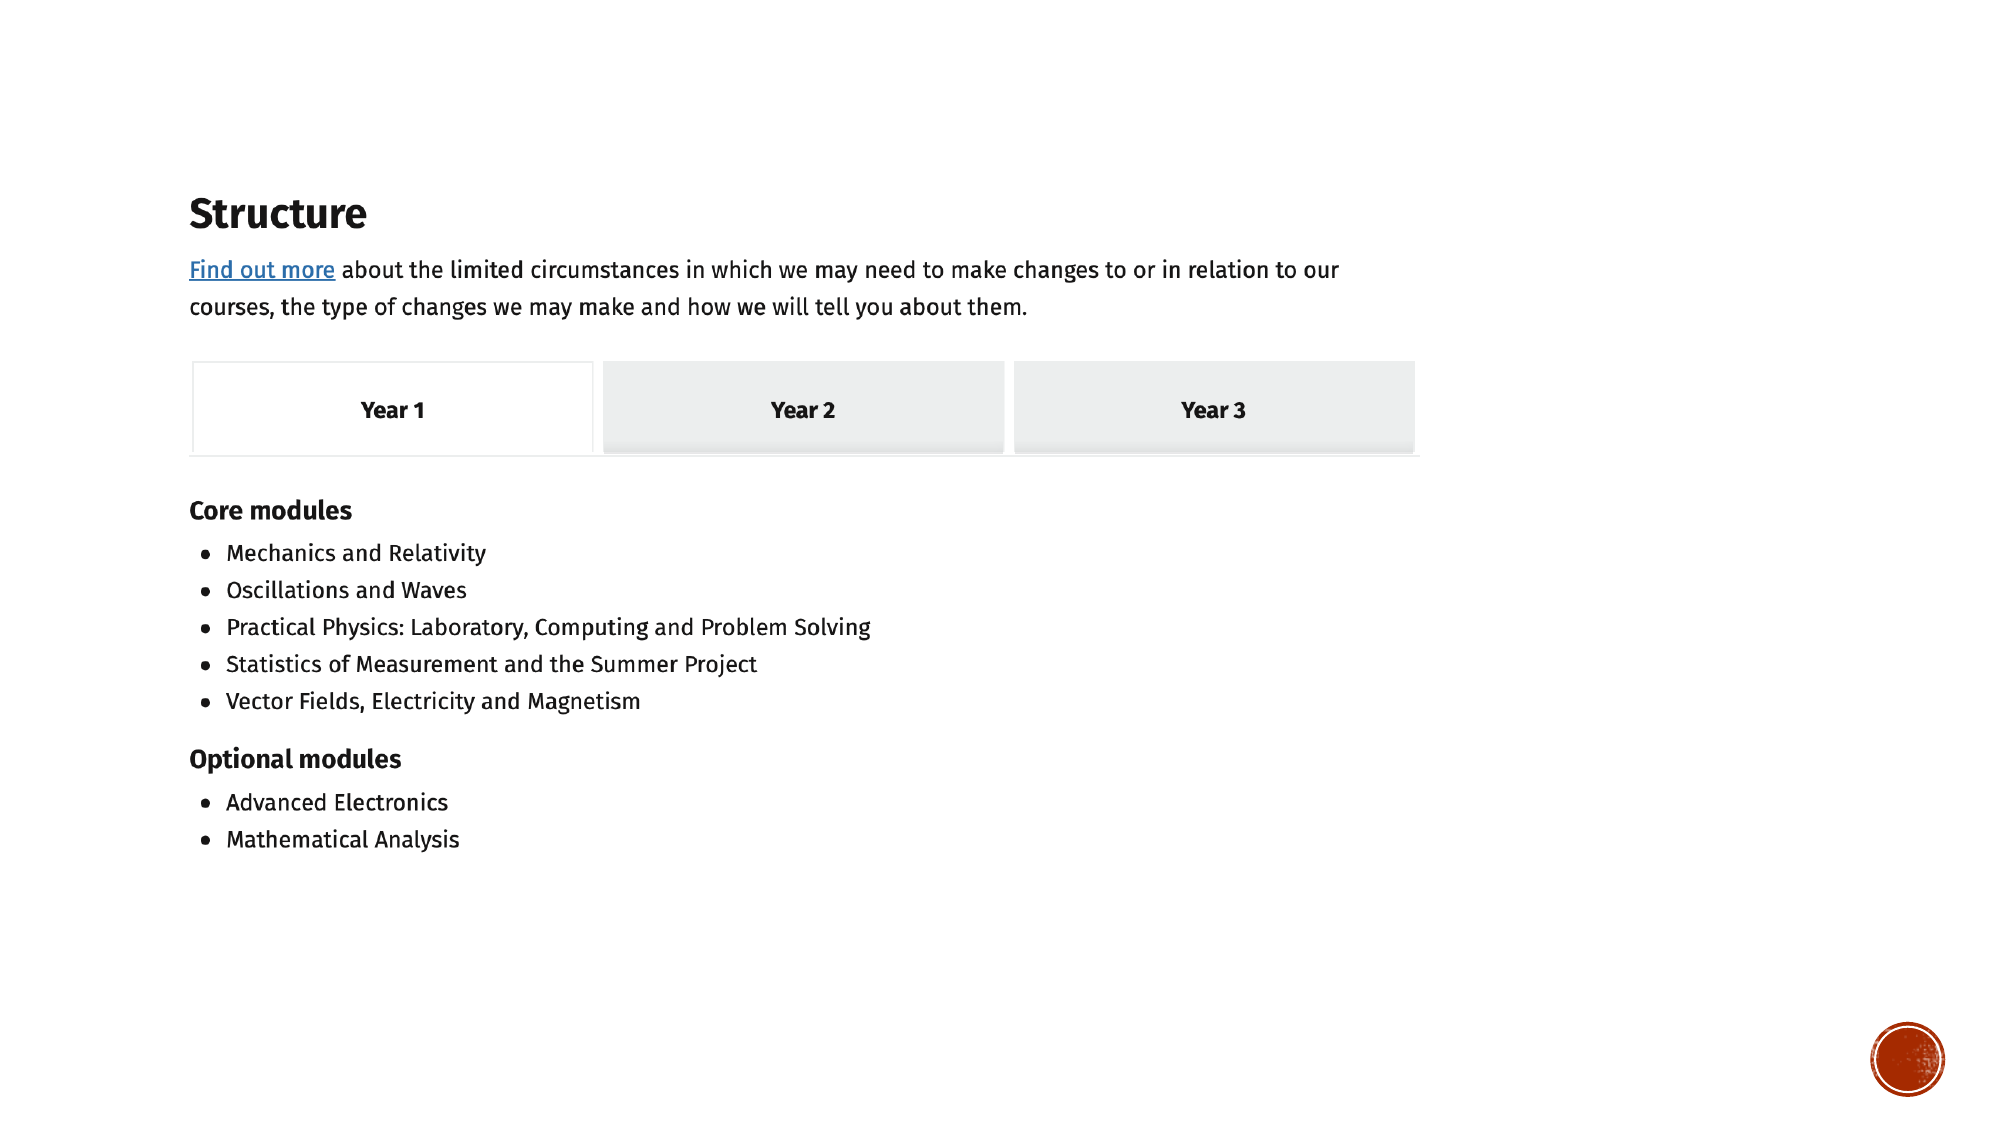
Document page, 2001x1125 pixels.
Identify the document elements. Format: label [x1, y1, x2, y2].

list [178, 187, 1478, 915]
